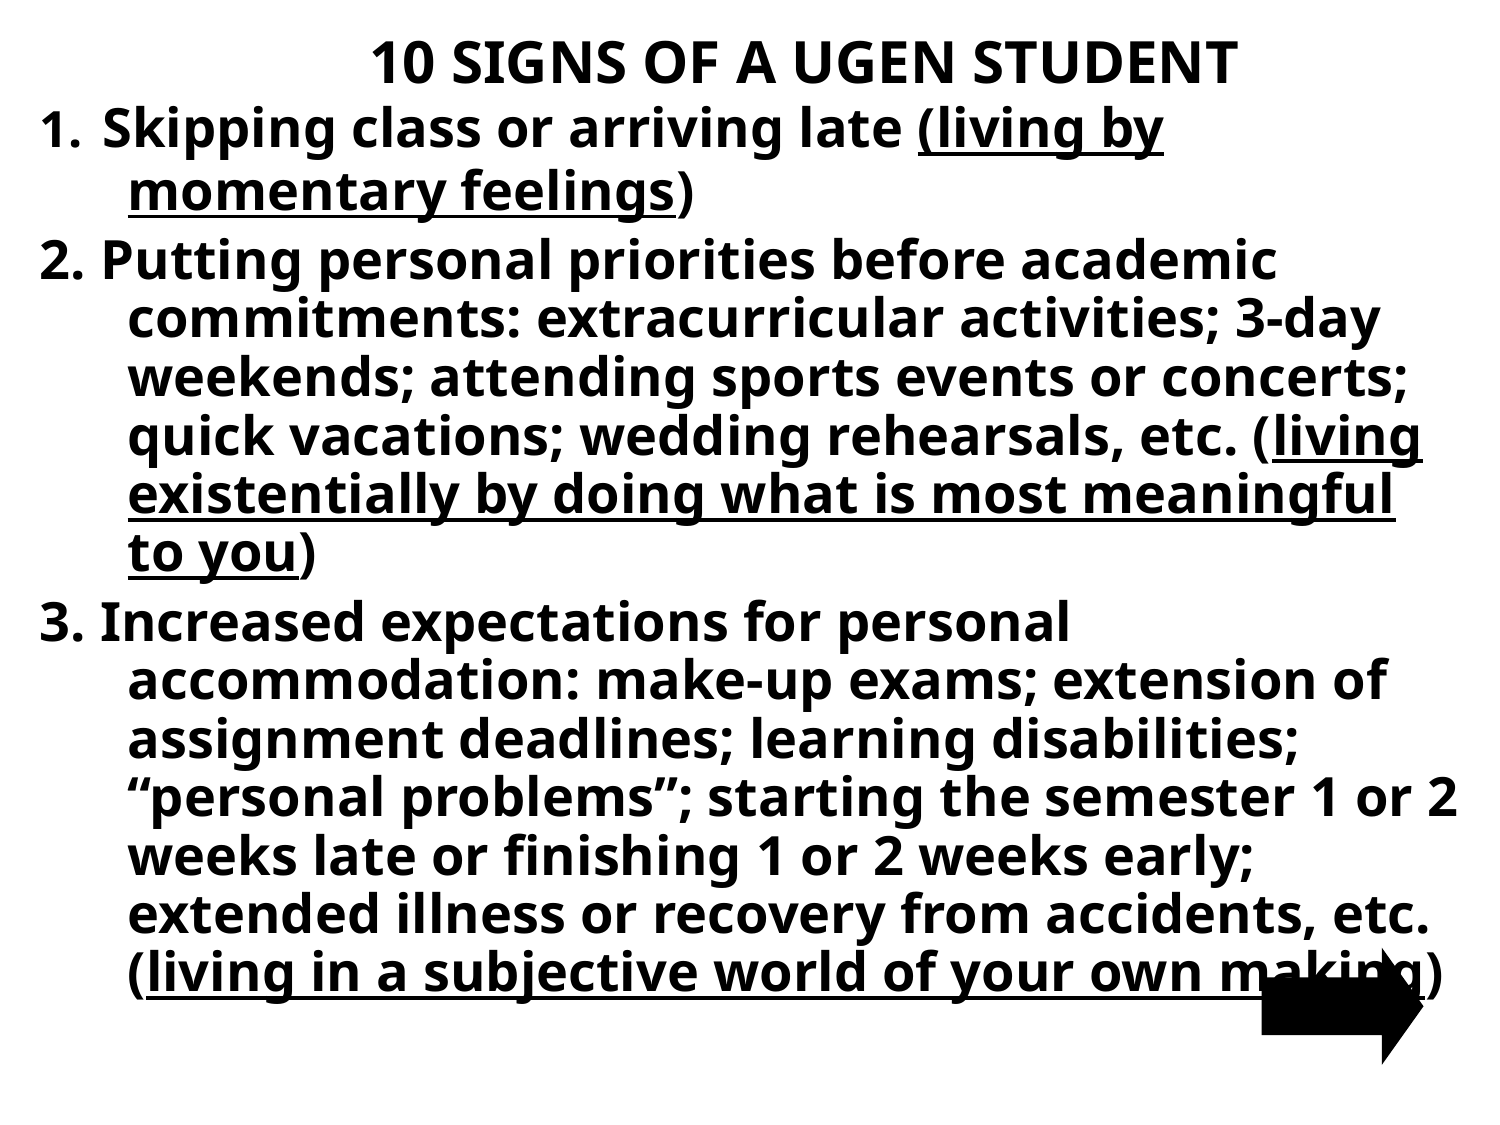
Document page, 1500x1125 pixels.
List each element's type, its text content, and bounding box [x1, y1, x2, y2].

title 10 SIGNS OF A UGEN STUDENT [75, 0, 1425, 75]
list 1. Skipping class or arriving late (living by momentary feelings) 2. Putting personal priorities before academic commitments: extracurricular activities; 3-day weekends; attending sports events or concerts; quick vacations; wedding rehearsals, etc. (living existentially by doing what is most meaningful to you) 3. Increased expectations for personal accommodation: make-up exams; extension of assignment deadlines; learning disabilities; “personal problems”; starting the semester 1 or 2 weeks late or finishing 1 or 2 weeks early; extended illness or recovery from accidents, etc. (living in a subjective world of your own making) [24, 75, 1475, 1125]
text_box [1262, 950, 1423, 1063]
